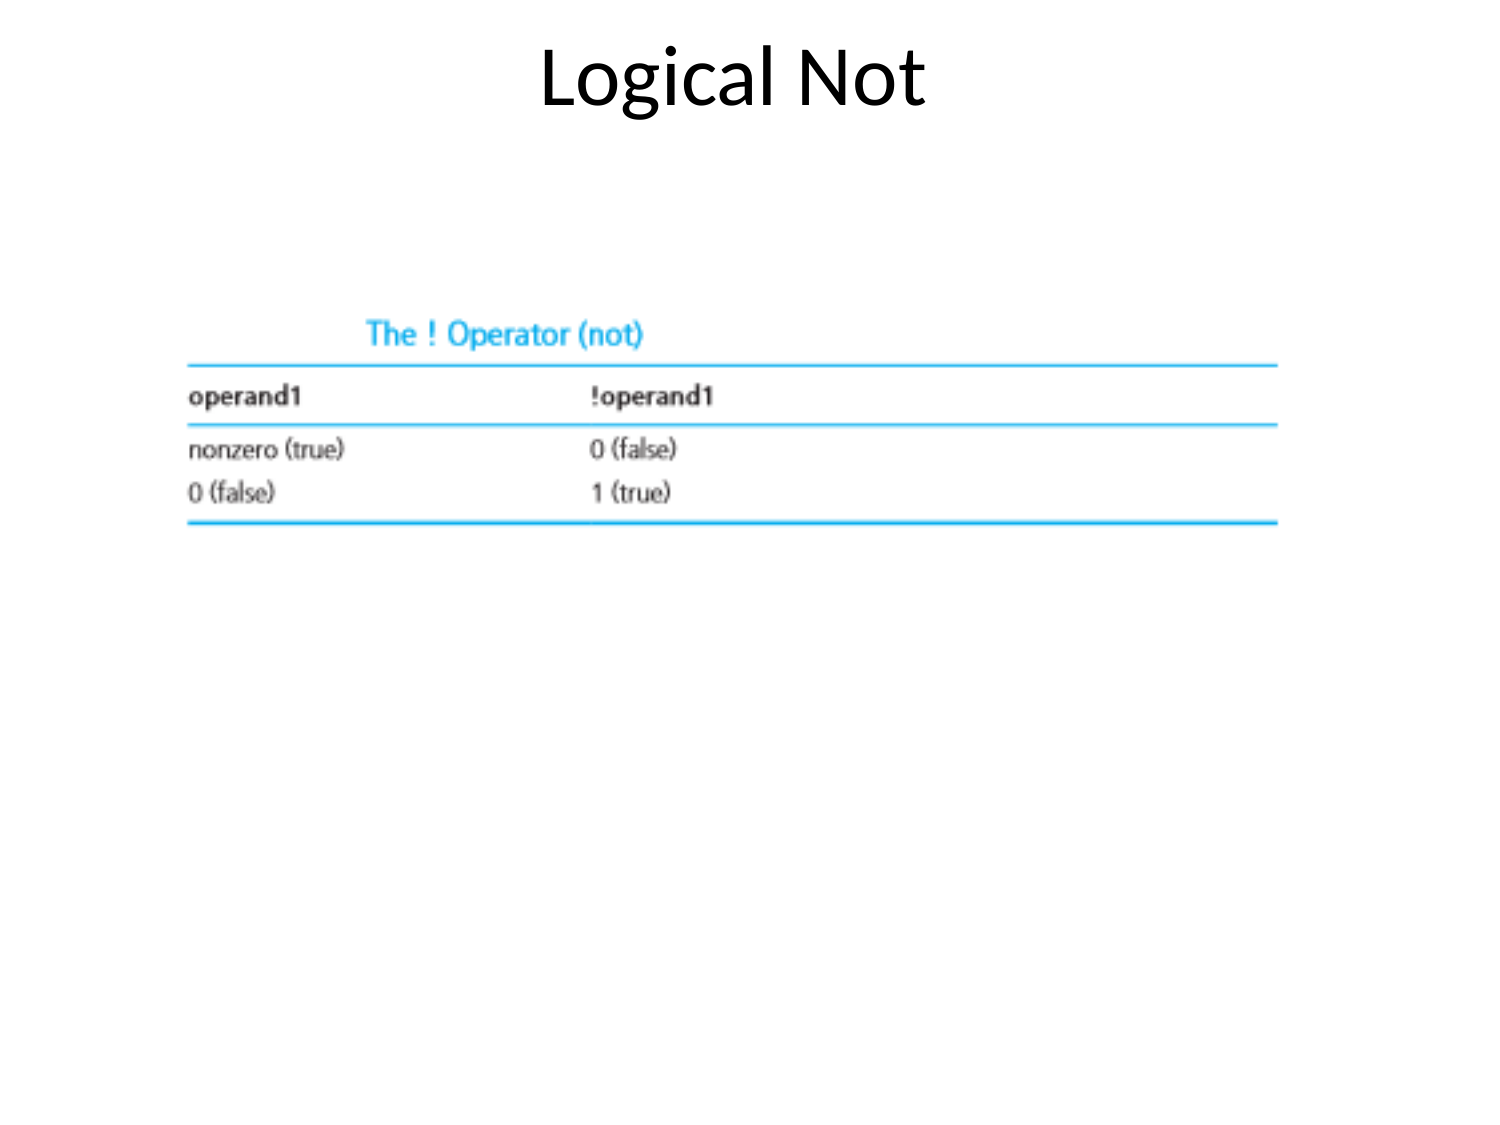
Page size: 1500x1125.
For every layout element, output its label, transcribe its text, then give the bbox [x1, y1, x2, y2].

picture [140, 269, 1308, 563]
title Logical Not [58, 11, 1409, 131]
